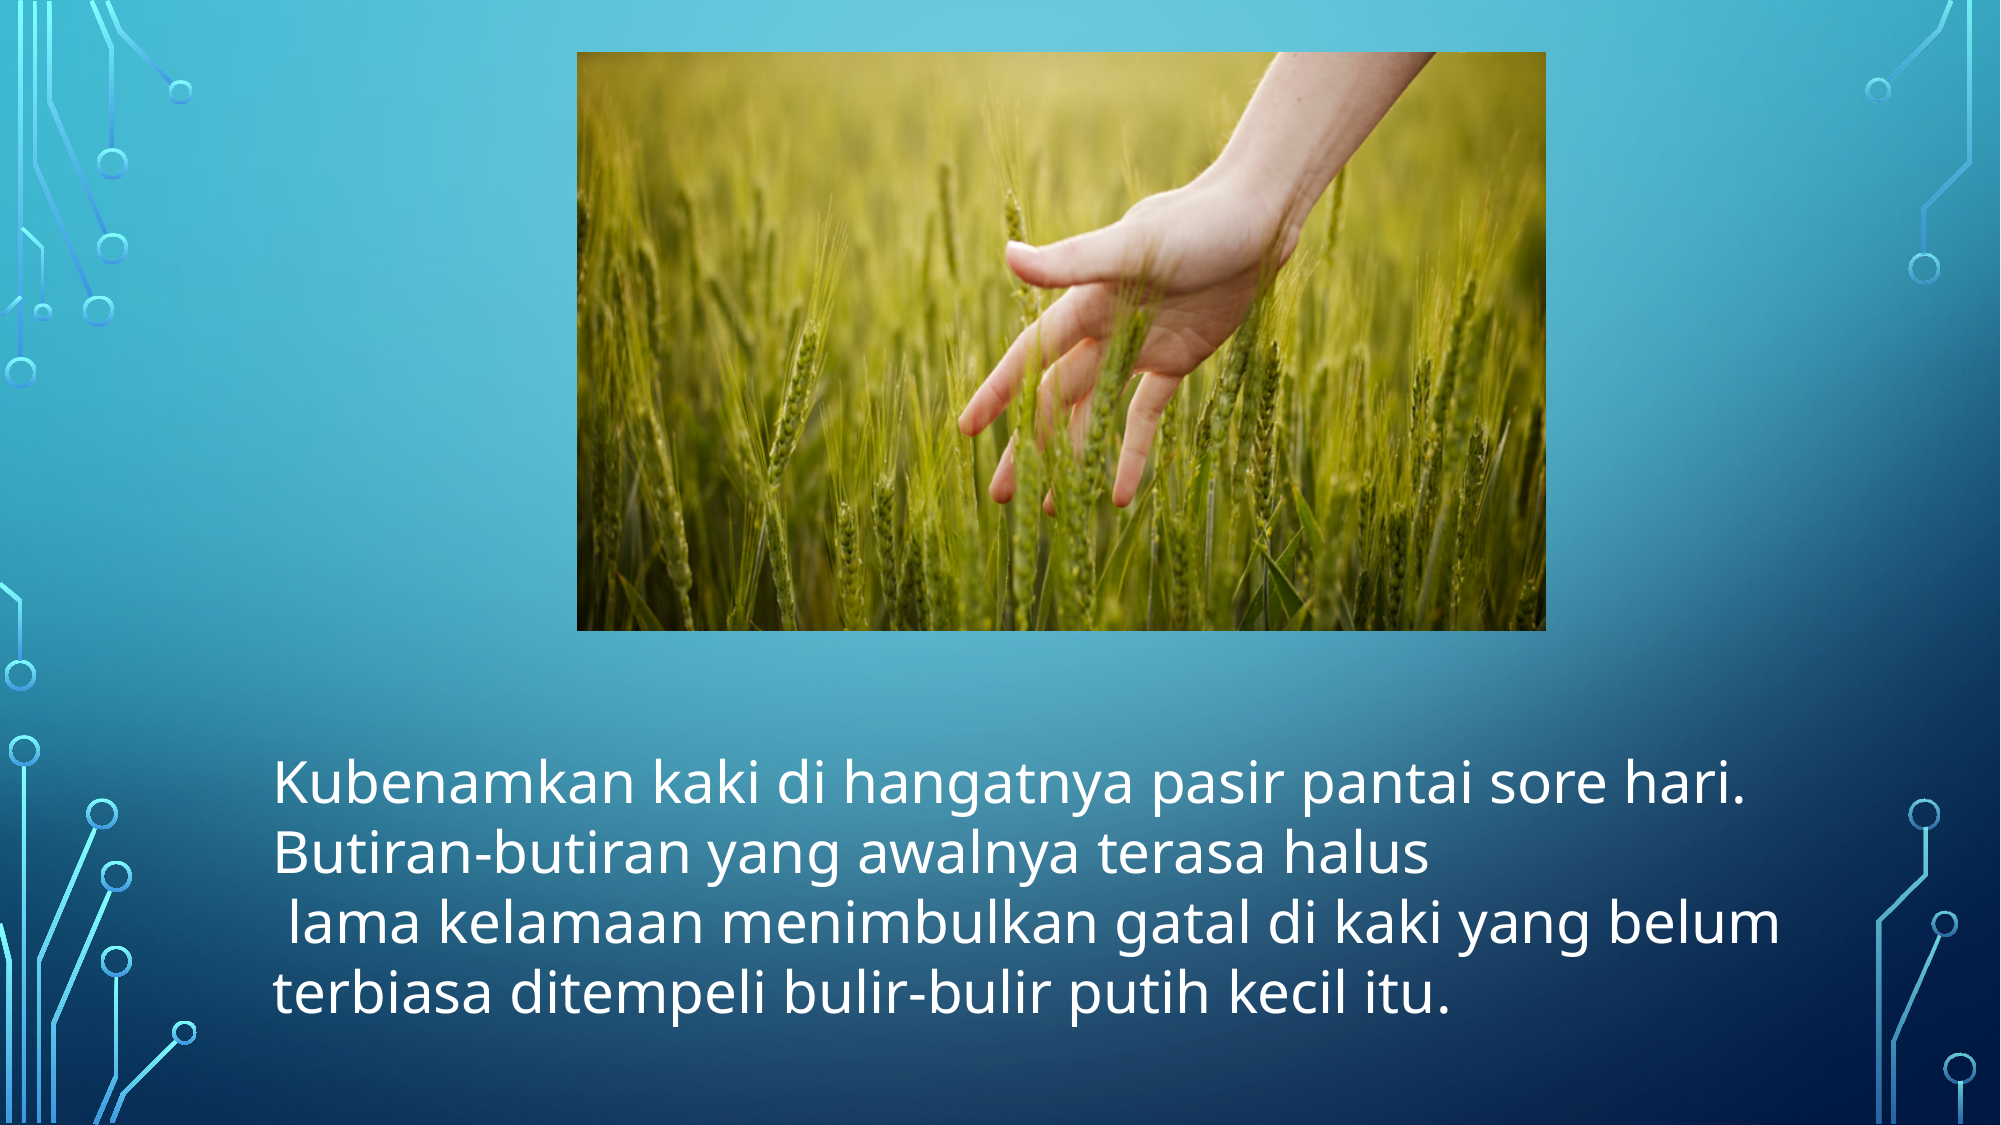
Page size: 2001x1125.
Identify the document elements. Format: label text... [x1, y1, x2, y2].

picture [577, 51, 1546, 632]
text_box Kubenamkan kaki di hangatnya pasir pantai sore hari. Butiran-butiran yang awalnya terasa halus lama kelamaan menimbulkan gatal di kaki yang belum terbiasa ditempeli bulir-bulir putih kecil itu. [257, 738, 1813, 1078]
